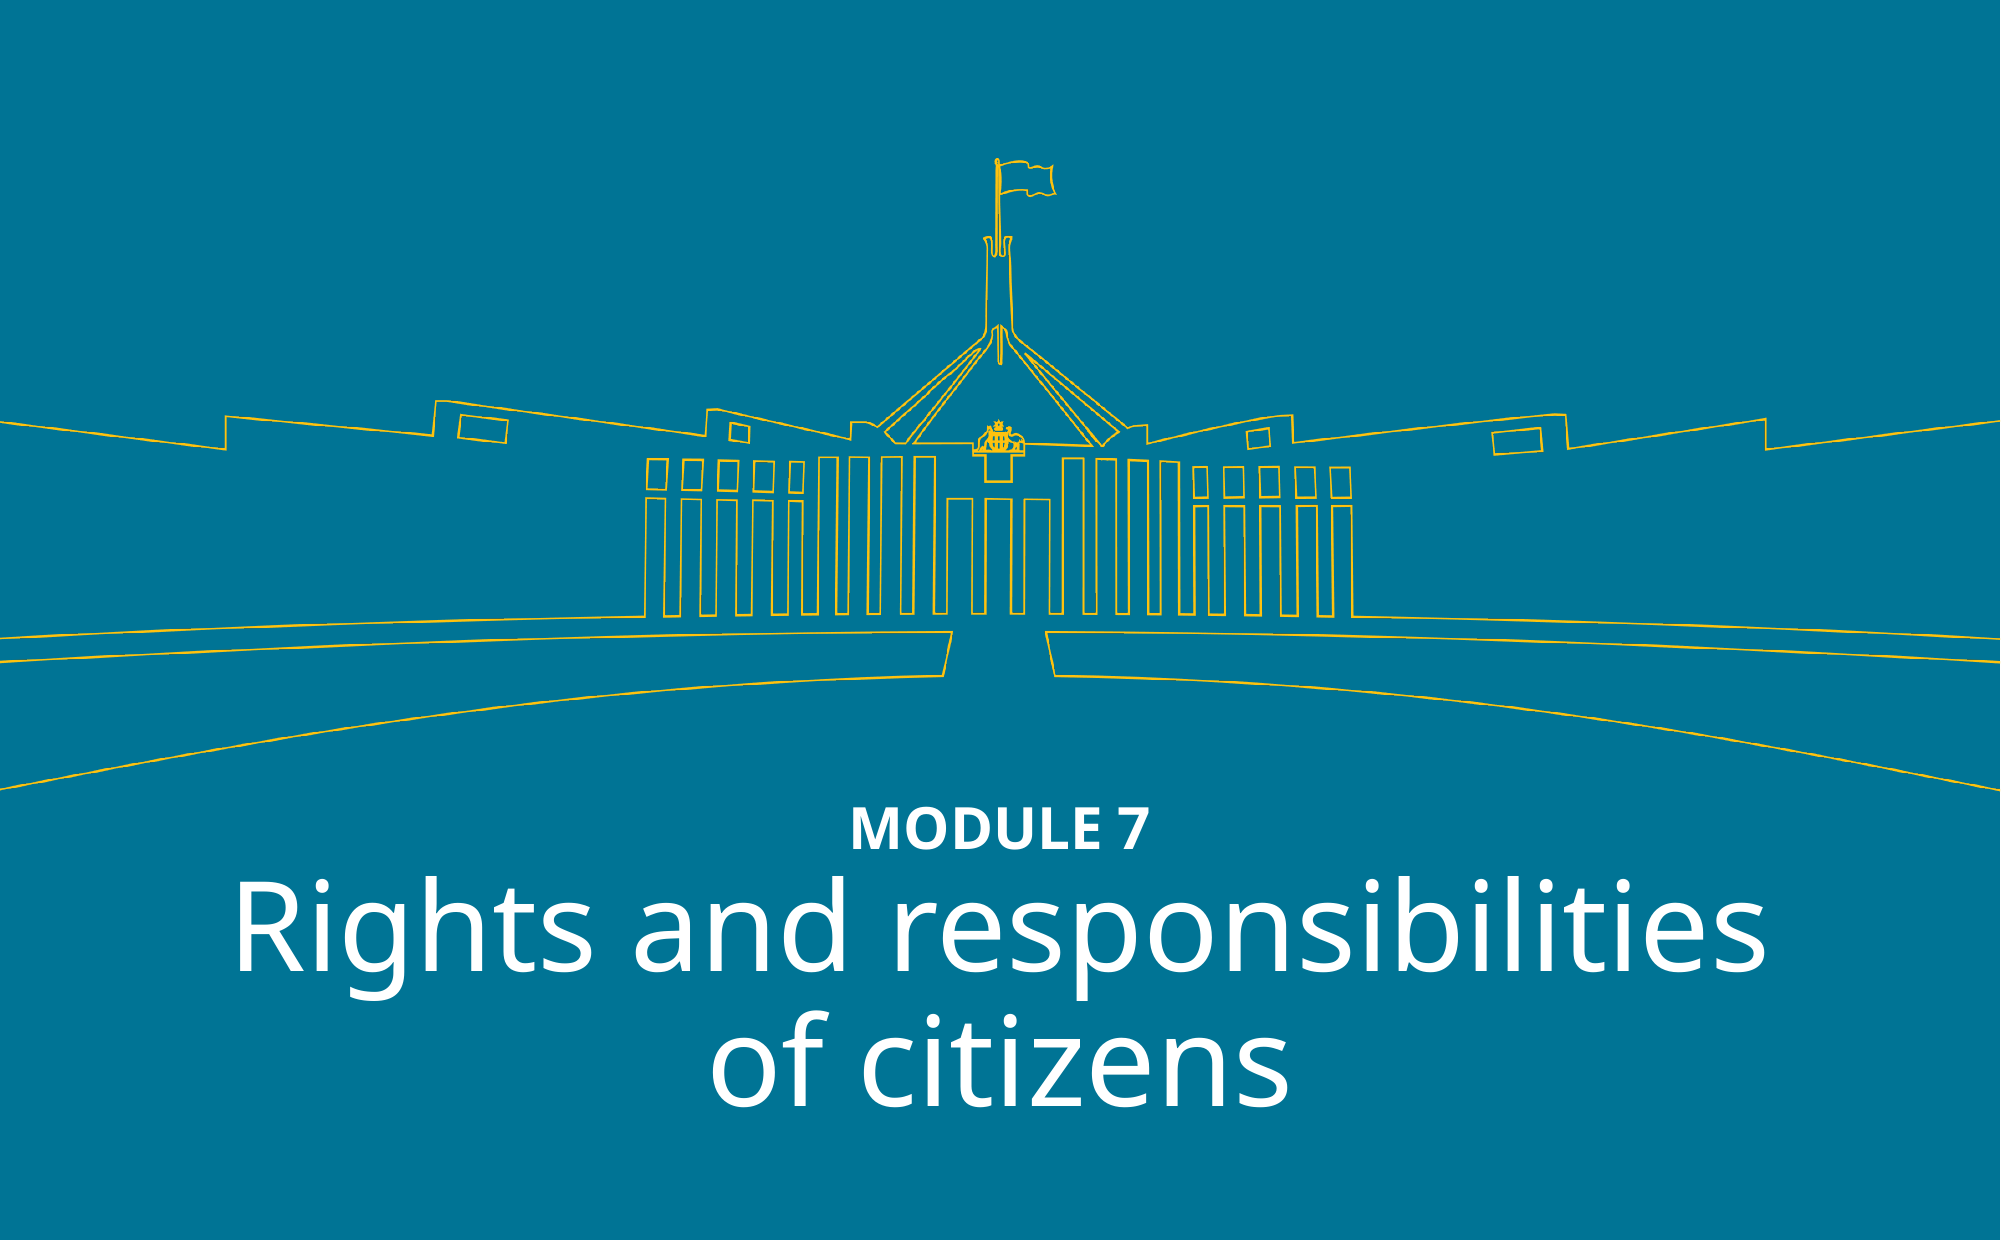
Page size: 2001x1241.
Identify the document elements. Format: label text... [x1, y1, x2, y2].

picture [846, 422, 869, 440]
picture [120, 763, 140, 767]
picture [1202, 427, 1218, 431]
picture [90, 768, 112, 773]
picture [1281, 415, 1298, 443]
picture [995, 422, 1002, 430]
picture [646, 498, 666, 511]
picture [753, 500, 788, 616]
picture [1549, 712, 1574, 716]
picture [204, 748, 225, 752]
picture [1138, 425, 1149, 444]
picture [717, 460, 739, 492]
picture [299, 732, 321, 736]
picture [1582, 443, 1605, 447]
picture [789, 484, 819, 615]
picture [456, 402, 480, 406]
picture [1347, 432, 1385, 437]
picture [345, 427, 382, 431]
picture [60, 655, 133, 659]
picture [237, 417, 274, 421]
picture [9, 784, 28, 788]
picture [13, 634, 86, 638]
picture [1213, 681, 1273, 685]
picture [1472, 619, 1610, 623]
picture [1010, 499, 1050, 614]
picture [836, 631, 952, 655]
picture [1490, 417, 1524, 421]
picture [115, 629, 200, 633]
picture [1398, 427, 1430, 431]
picture [1685, 732, 1706, 736]
picture [1193, 466, 1208, 499]
picture [1259, 466, 1280, 498]
picture [739, 681, 800, 685]
picture [900, 456, 947, 614]
picture [1358, 691, 1396, 695]
picture [330, 727, 353, 731]
picture [1250, 417, 1269, 421]
picture [1331, 490, 1351, 499]
picture [736, 509, 752, 616]
picture [1055, 675, 1183, 680]
picture [729, 422, 741, 442]
picture [679, 432, 706, 437]
picture [664, 551, 681, 617]
picture [746, 426, 750, 443]
picture [1224, 467, 1244, 481]
picture [700, 552, 716, 617]
picture [1829, 438, 1859, 442]
subtitle Rights and responsibilities of citizens [0, 856, 2000, 1156]
picture [1466, 639, 1576, 643]
picture [1756, 650, 1834, 654]
picture [998, 326, 1004, 364]
picture [1887, 768, 1908, 773]
picture [1688, 427, 1711, 431]
picture [1254, 634, 1418, 638]
picture [216, 416, 229, 450]
picture [458, 415, 467, 438]
picture [1177, 433, 1191, 437]
picture [1510, 707, 1537, 711]
picture [1004, 236, 1013, 331]
picture [1779, 748, 1797, 752]
picture [1863, 655, 1934, 659]
picture [1615, 438, 1639, 442]
picture [44, 427, 72, 431]
picture [1280, 505, 1410, 618]
picture [1027, 355, 1038, 369]
picture [827, 667, 945, 680]
picture [789, 461, 797, 487]
title MODULE 7 [249, 770, 1750, 856]
picture [263, 737, 290, 742]
picture [148, 758, 168, 762]
picture [1791, 629, 1874, 633]
picture [381, 619, 521, 623]
picture [1721, 422, 1744, 426]
picture [176, 753, 195, 757]
picture [1050, 654, 1054, 670]
picture [1649, 432, 1677, 437]
picture [1917, 774, 1934, 778]
picture [418, 639, 530, 643]
picture [646, 458, 668, 490]
picture [473, 706, 509, 711]
picture [398, 717, 424, 721]
picture [290, 422, 328, 426]
picture [530, 412, 555, 416]
picture [1961, 422, 1989, 426]
picture [3, 422, 30, 426]
picture [1871, 432, 1907, 437]
picture [1654, 624, 1755, 628]
picture [233, 743, 254, 747]
picture [1512, 427, 1543, 452]
picture [481, 417, 508, 425]
picture [493, 407, 518, 411]
picture [616, 691, 655, 695]
picture [1295, 467, 1316, 498]
picture [175, 443, 203, 447]
picture [1049, 458, 1171, 615]
picture [1943, 779, 1960, 783]
picture [672, 686, 719, 690]
picture [1919, 427, 1948, 431]
picture [1614, 644, 1723, 649]
picture [1566, 423, 1572, 449]
picture [364, 722, 388, 726]
picture [642, 427, 667, 431]
picture [947, 498, 973, 559]
picture [1050, 166, 1054, 190]
picture [521, 701, 552, 705]
picture [1716, 737, 1735, 741]
picture [1969, 784, 1986, 788]
picture [1087, 429, 1098, 442]
picture [36, 779, 55, 783]
picture [565, 696, 601, 700]
picture [399, 414, 435, 436]
picture [819, 457, 849, 615]
picture [994, 159, 1016, 257]
picture [972, 498, 987, 614]
picture [1754, 419, 1776, 450]
picture [576, 634, 742, 638]
picture [1045, 631, 1158, 646]
picture [1178, 462, 1280, 616]
picture [867, 457, 880, 615]
picture [1224, 489, 1244, 498]
picture [682, 459, 704, 491]
picture [973, 427, 1092, 482]
picture [1302, 438, 1334, 442]
picture [1904, 634, 1976, 638]
picture [1296, 686, 1340, 690]
picture [434, 712, 461, 716]
picture [161, 650, 240, 654]
picture [234, 624, 338, 628]
picture [1443, 422, 1476, 426]
picture [753, 461, 774, 493]
picture [270, 644, 382, 649]
picture [463, 438, 494, 442]
picture [85, 432, 113, 436]
picture [1788, 443, 1818, 447]
